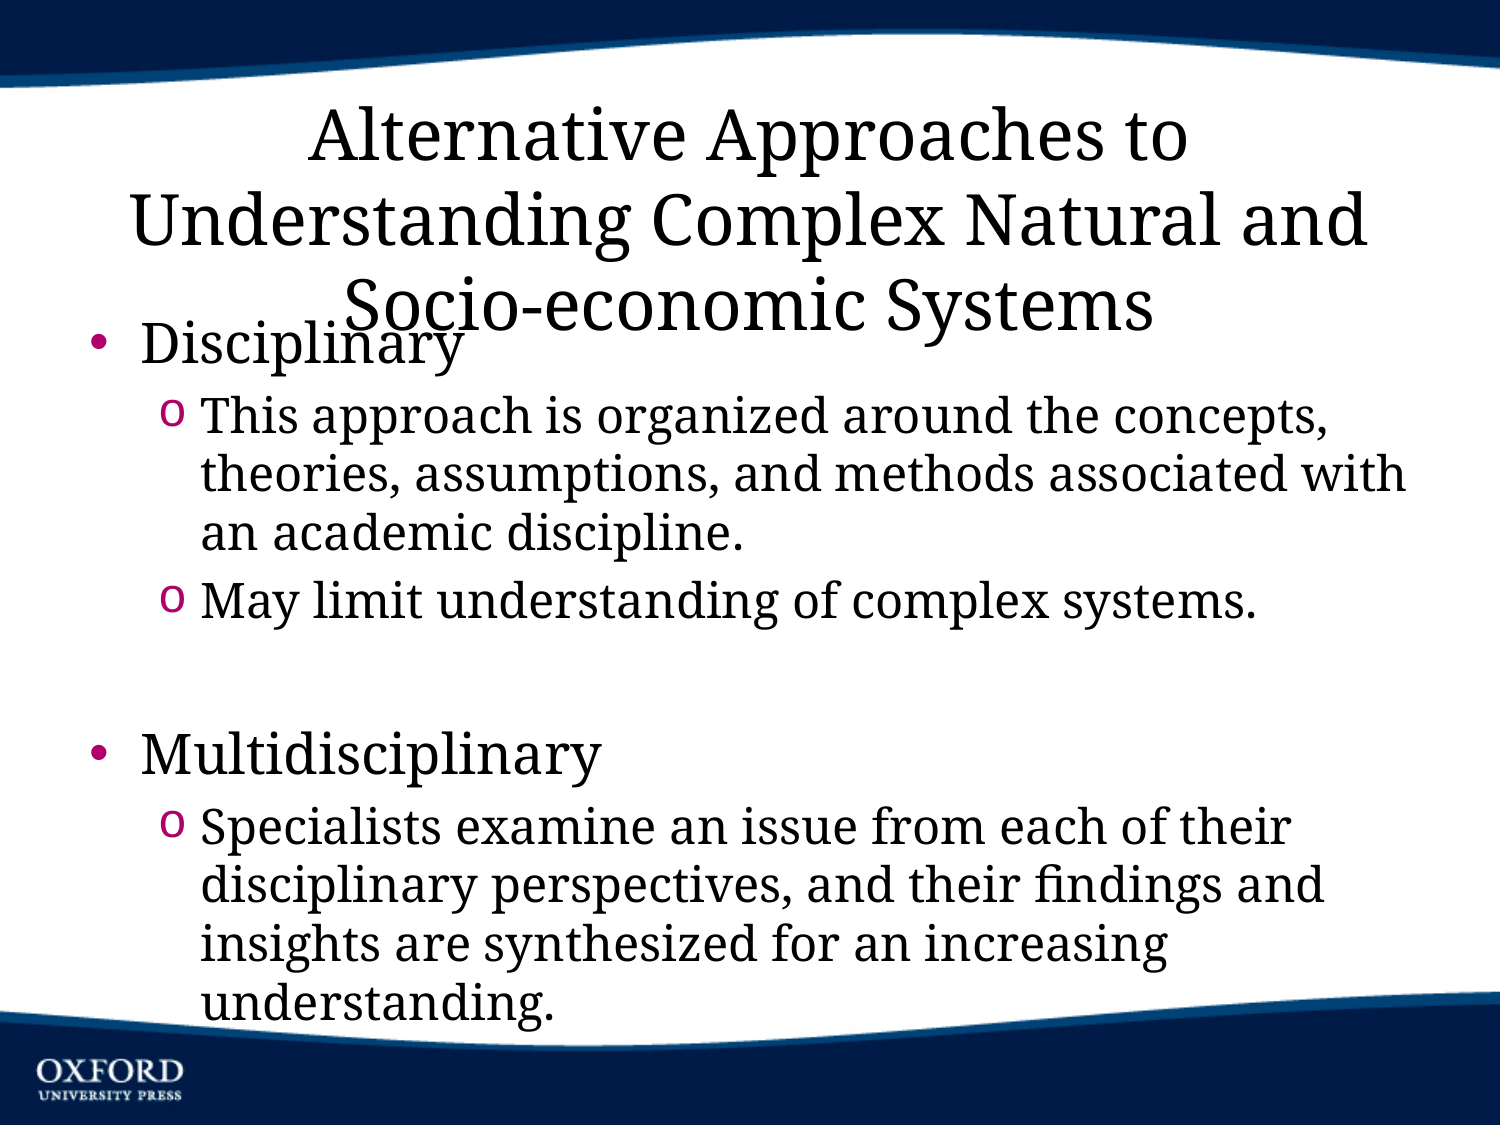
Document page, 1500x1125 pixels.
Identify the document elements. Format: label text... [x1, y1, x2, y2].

title Alternative Approaches to Understanding Complex Natural and Socio-economic Systems [75, 82, 1425, 271]
picture [0, 0, 1500, 1125]
list Disciplinary This approach is organized around the concepts, theories, assumptions, and methods associated with an academic discipline. May limit understanding of complex systems. Multidisciplinary Specialists examine an issue from each of their disciplinary perspectives, and their findings and insights are synthesized for an increasing understanding. [75, 299, 1425, 1043]
